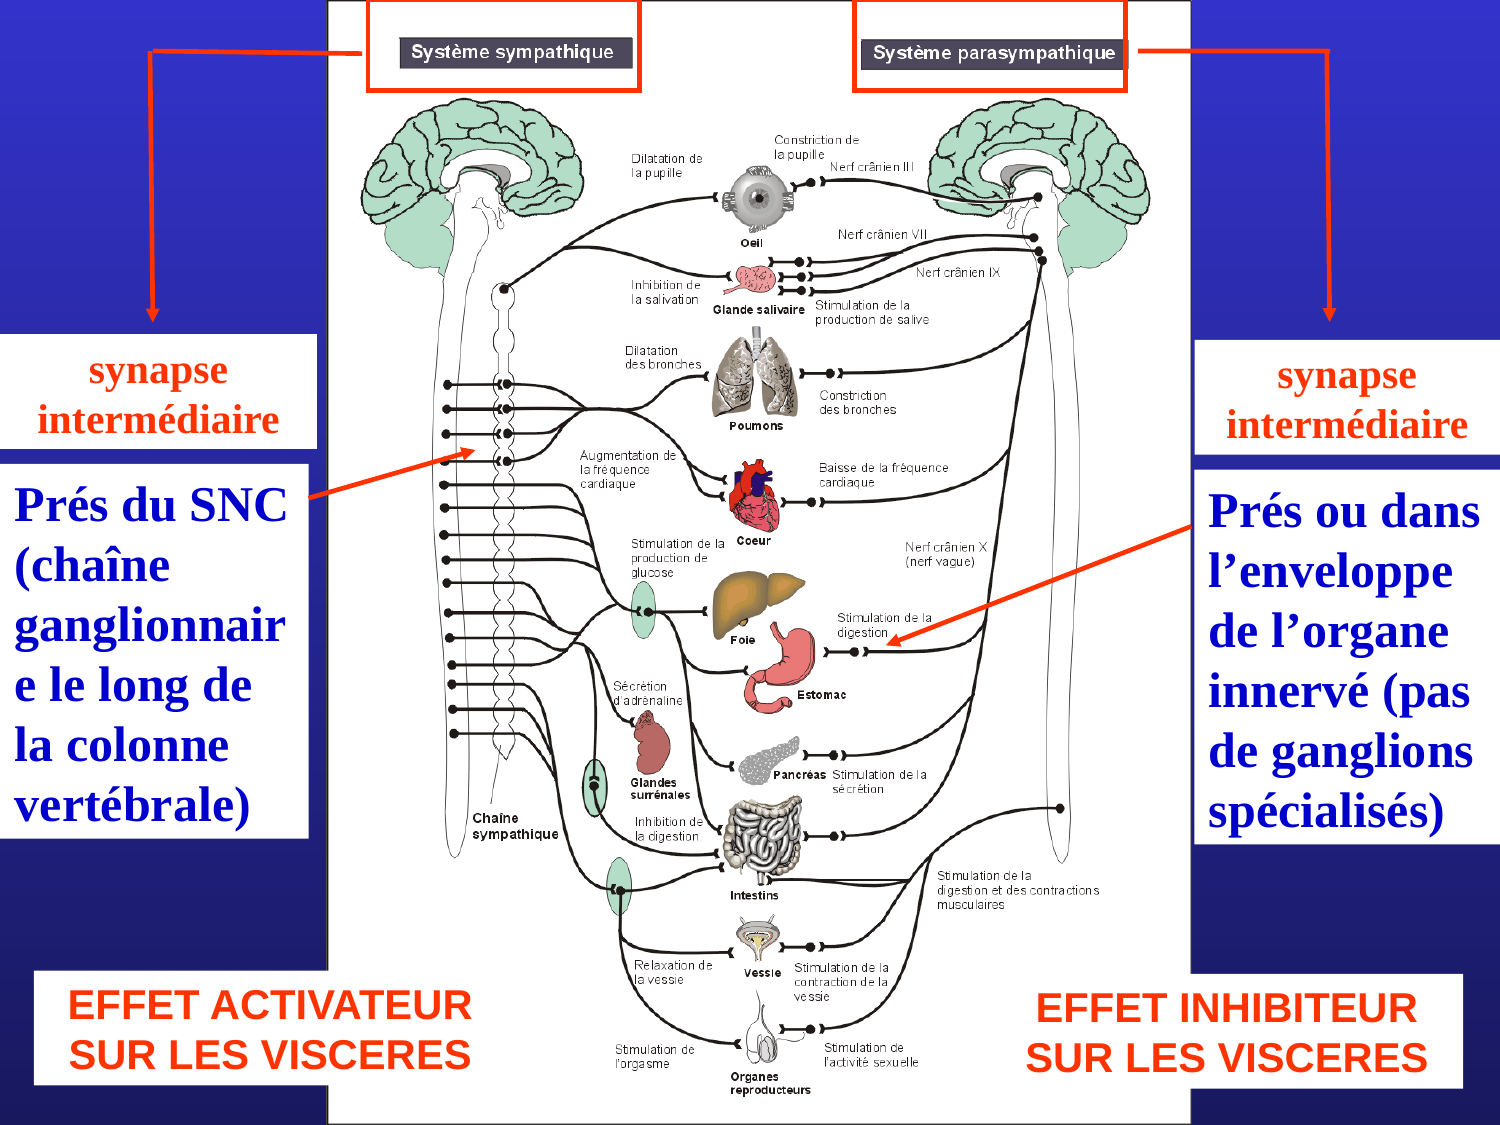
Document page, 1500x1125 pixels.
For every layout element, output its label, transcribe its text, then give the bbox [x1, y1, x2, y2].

picture [326, 0, 1192, 1125]
text_box [1323, 50, 1336, 323]
text_box [146, 51, 159, 323]
text_box Prés du SNC (chaîne ganglionnaire le long de la colonne vertébrale) [0, 463, 309, 839]
text_box synapse intermédiaire [1196, 339, 1500, 455]
text_box EFFET ACTIVATEUR SUR LES VISCERES [33, 970, 321, 1086]
text_box EFFET INHIBITEUR SUR LES VISCERES [1196, 973, 1464, 1089]
text_box Prés ou dans l’enveloppe de l’organe innervé (pas de ganglions spécialisés) [1196, 469, 1500, 845]
text_box synapse intermédiaire [0, 334, 317, 449]
